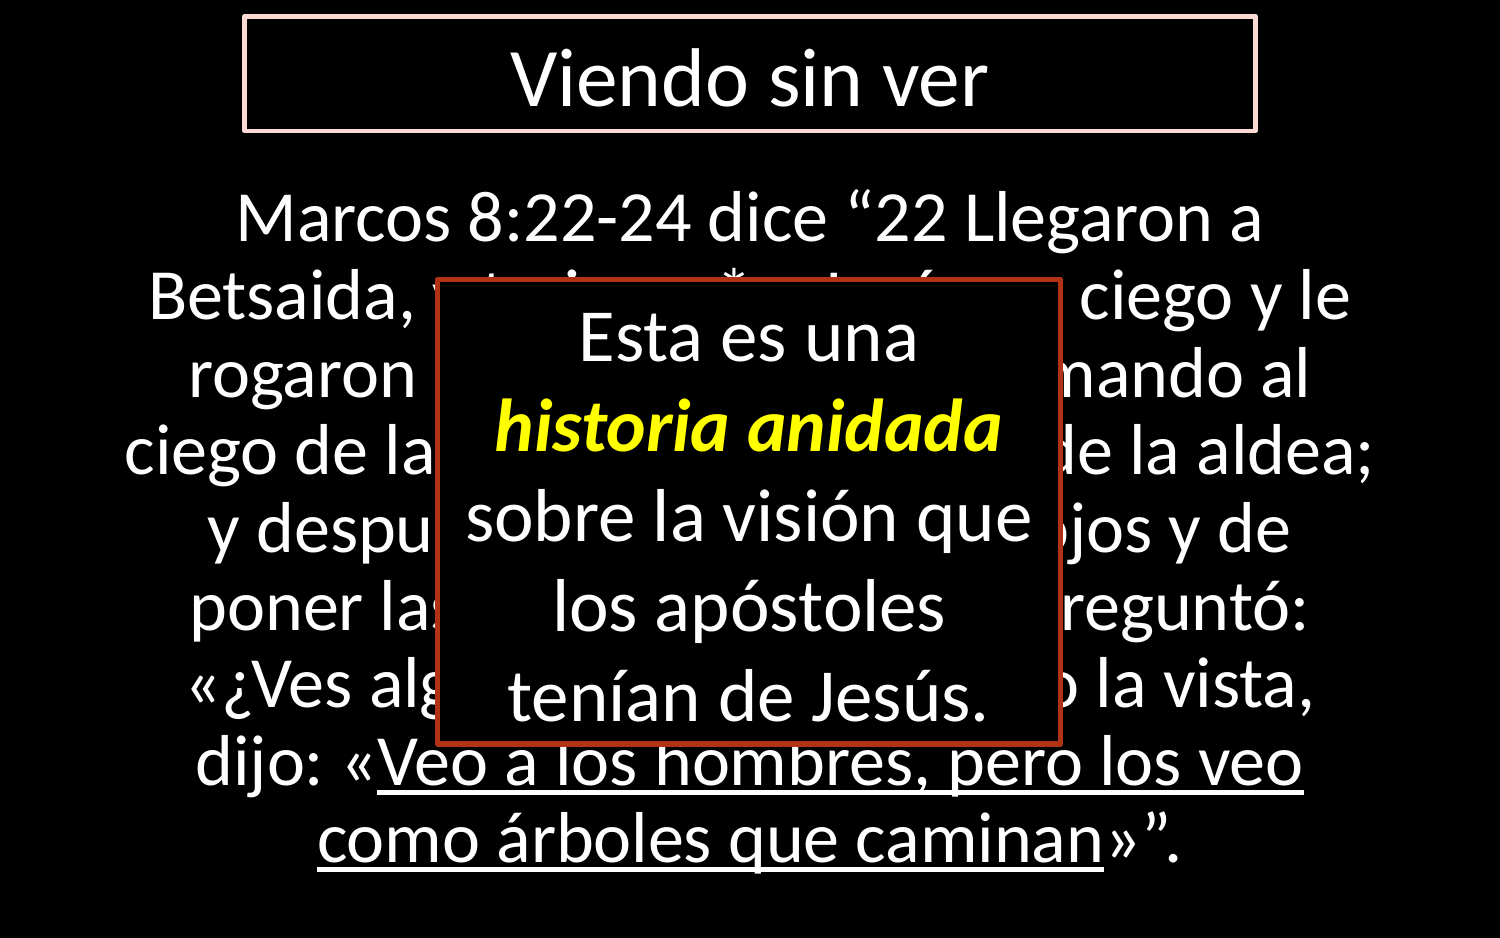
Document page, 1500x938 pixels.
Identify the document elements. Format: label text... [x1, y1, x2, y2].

text_box Viendo sin ver [244, 16, 1256, 131]
list Marcos 8:22-24 dice “22 Llegaron a Betsaida, y trajeron* a Jesús un ciego y le rogaron que lo tocara. 23 Tomando al ciego de la mano, lo sacó fuera de la aldea; y después de escupir en sus ojos y de poner las manos sobre él, le preguntó: «¿Ves algo?». 24 Y levantando la vista, dijo: «Veo a los hombres, pero los veo como árboles que caminan»”. [103, 169, 1397, 889]
text_box Esta es una historia anidada sobre la visión que los apóstoles tenían de Jesús. [437, 279, 1061, 745]
